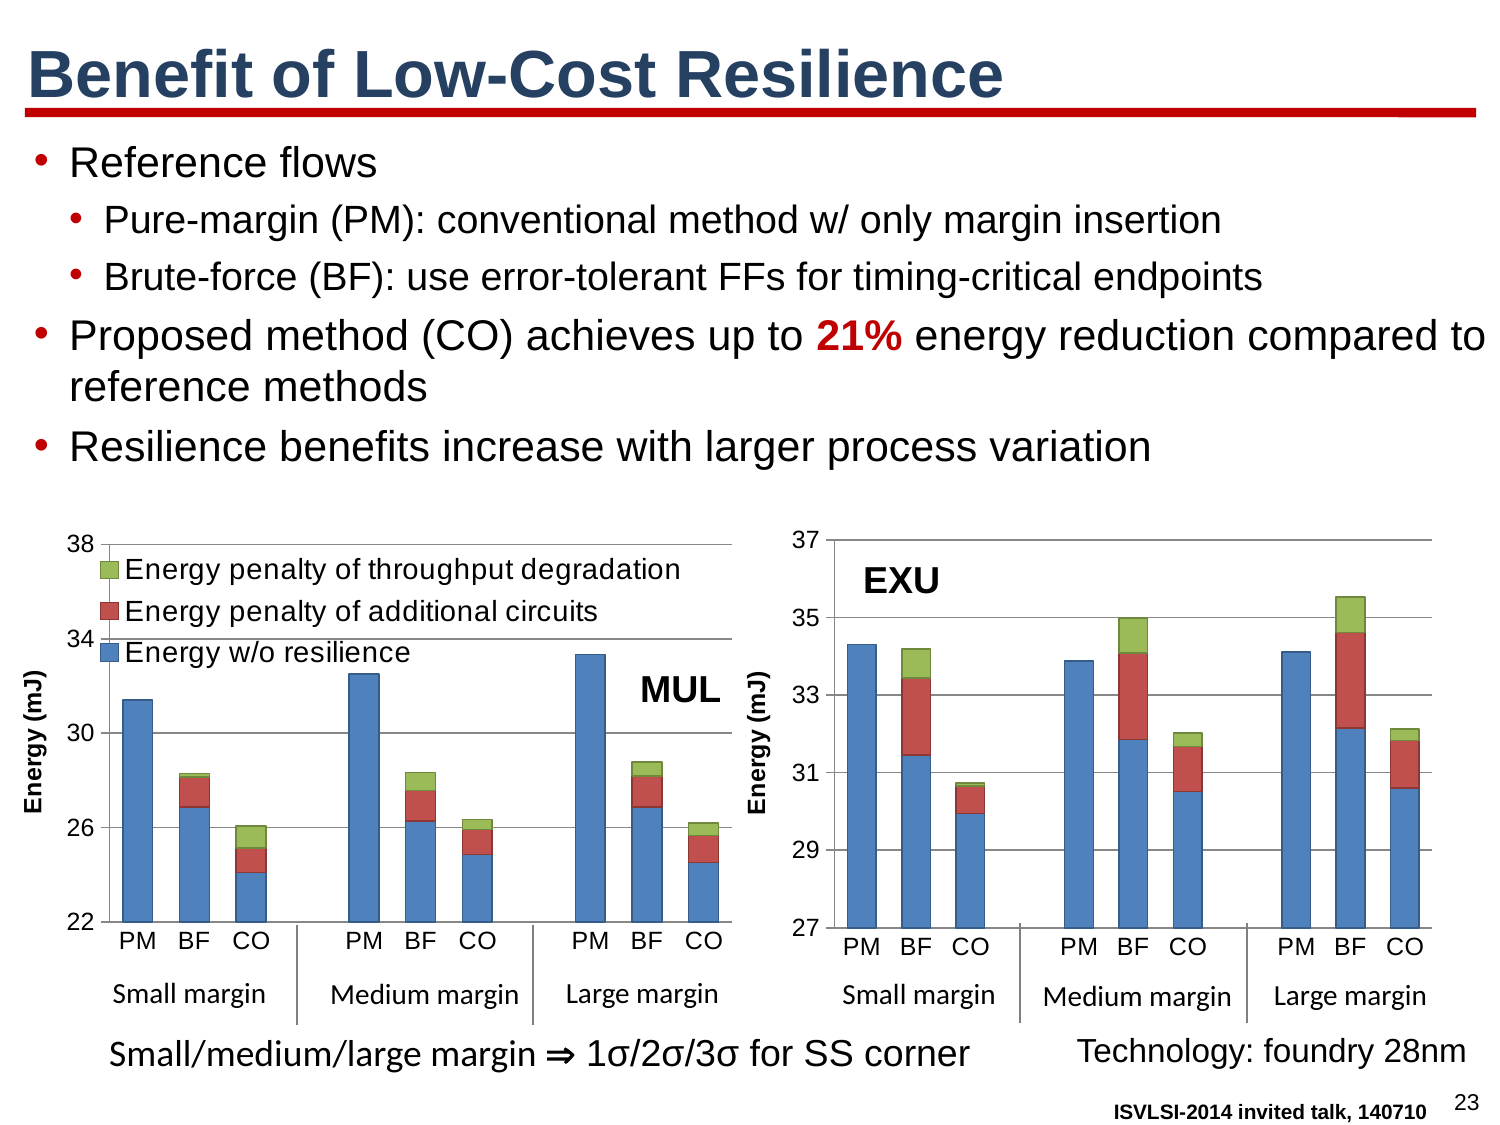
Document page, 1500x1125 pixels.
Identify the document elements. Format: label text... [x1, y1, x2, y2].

text_box Technology: foundry 28nm [1459, 1022, 1484, 1077]
list Reference flows Pure-margin (PM): conventional method w/ only margin insertion Brute-force (BF): use error-tolerant FFs for timing-critical endpoints Proposed method (CO) achieves up to 21% energy reduction compared to reference methods Resilience benefits increase with larger process variation [18, 126, 1500, 480]
title Benefit of Low-Cost Resilience [12, 24, 1500, 118]
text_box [11, 518, 1455, 1083]
